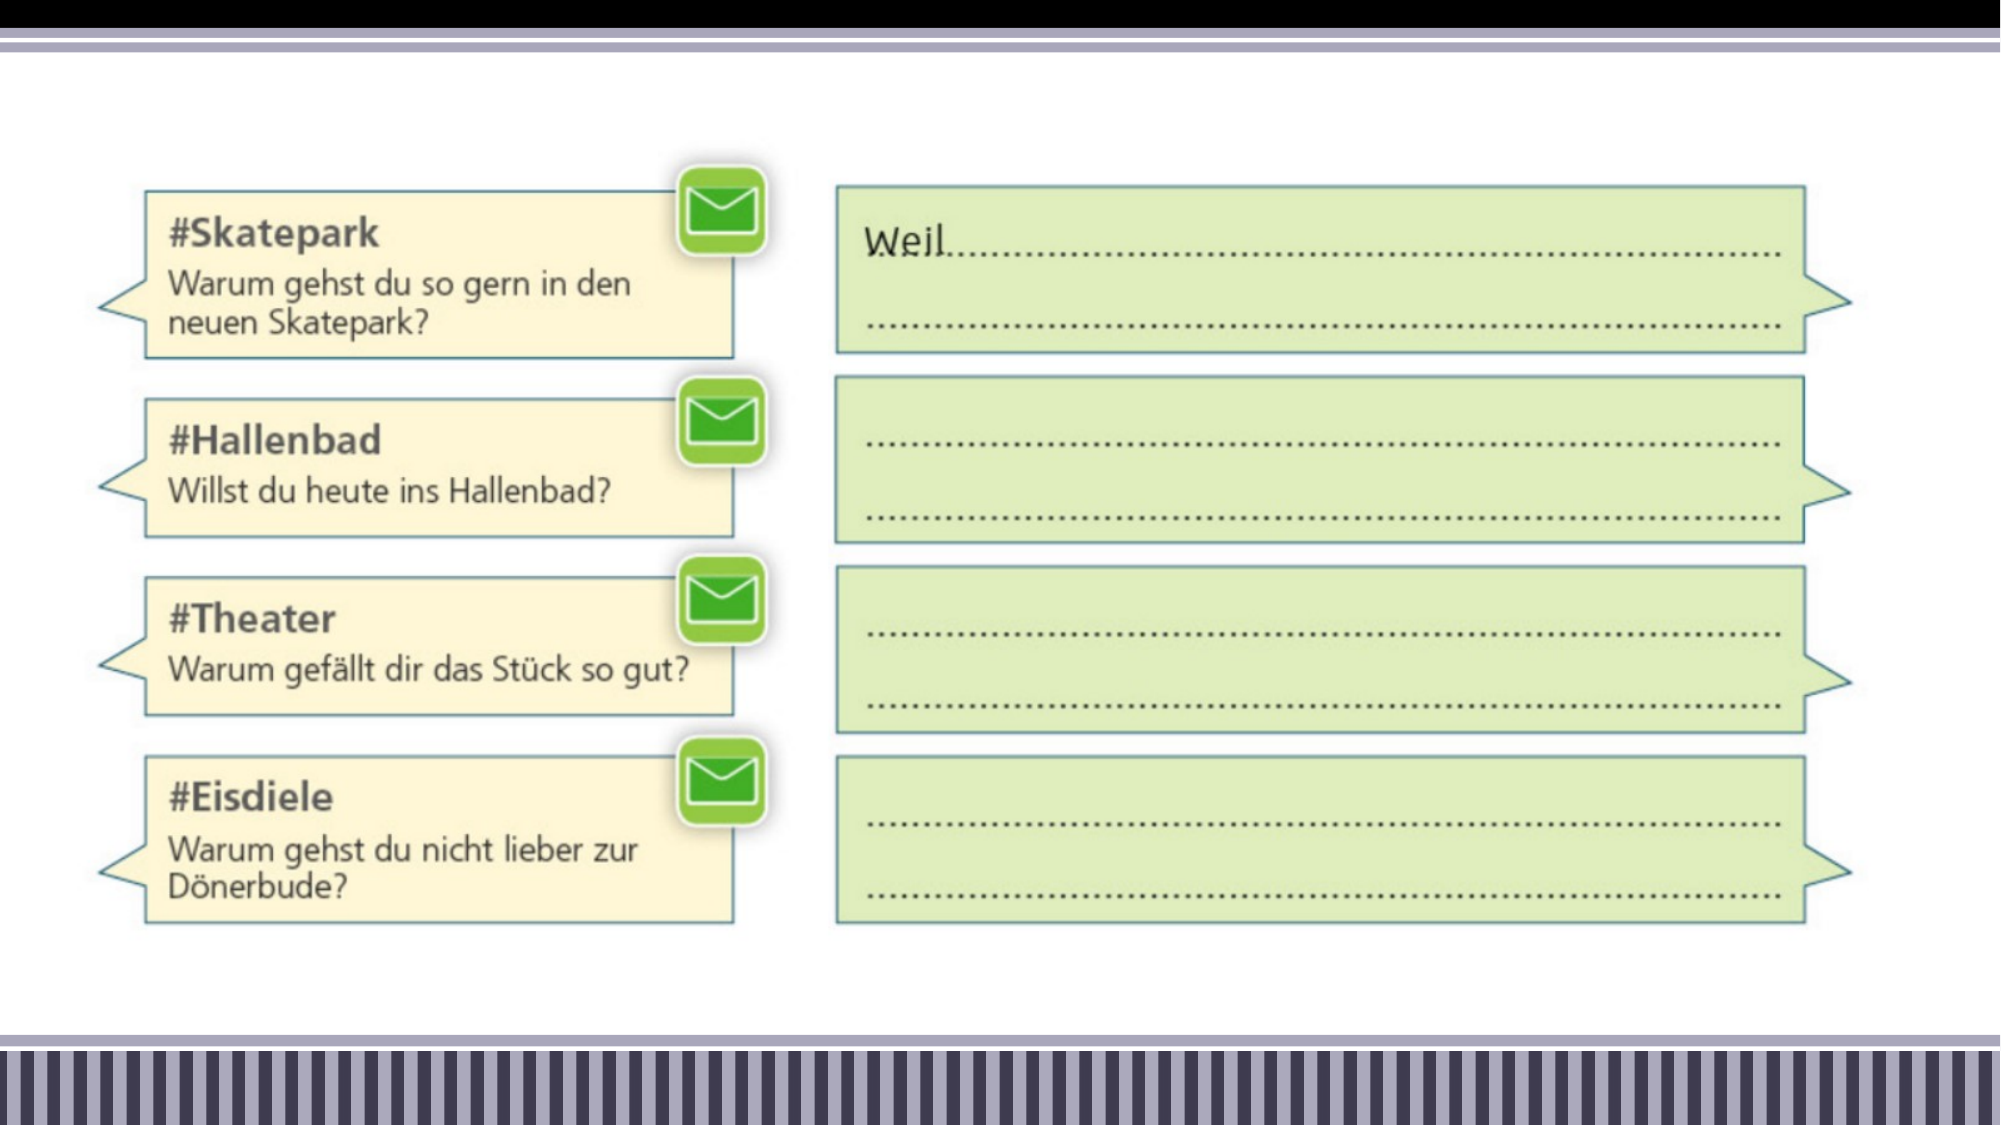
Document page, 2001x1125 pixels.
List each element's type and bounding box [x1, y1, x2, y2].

picture [48, 131, 1915, 948]
